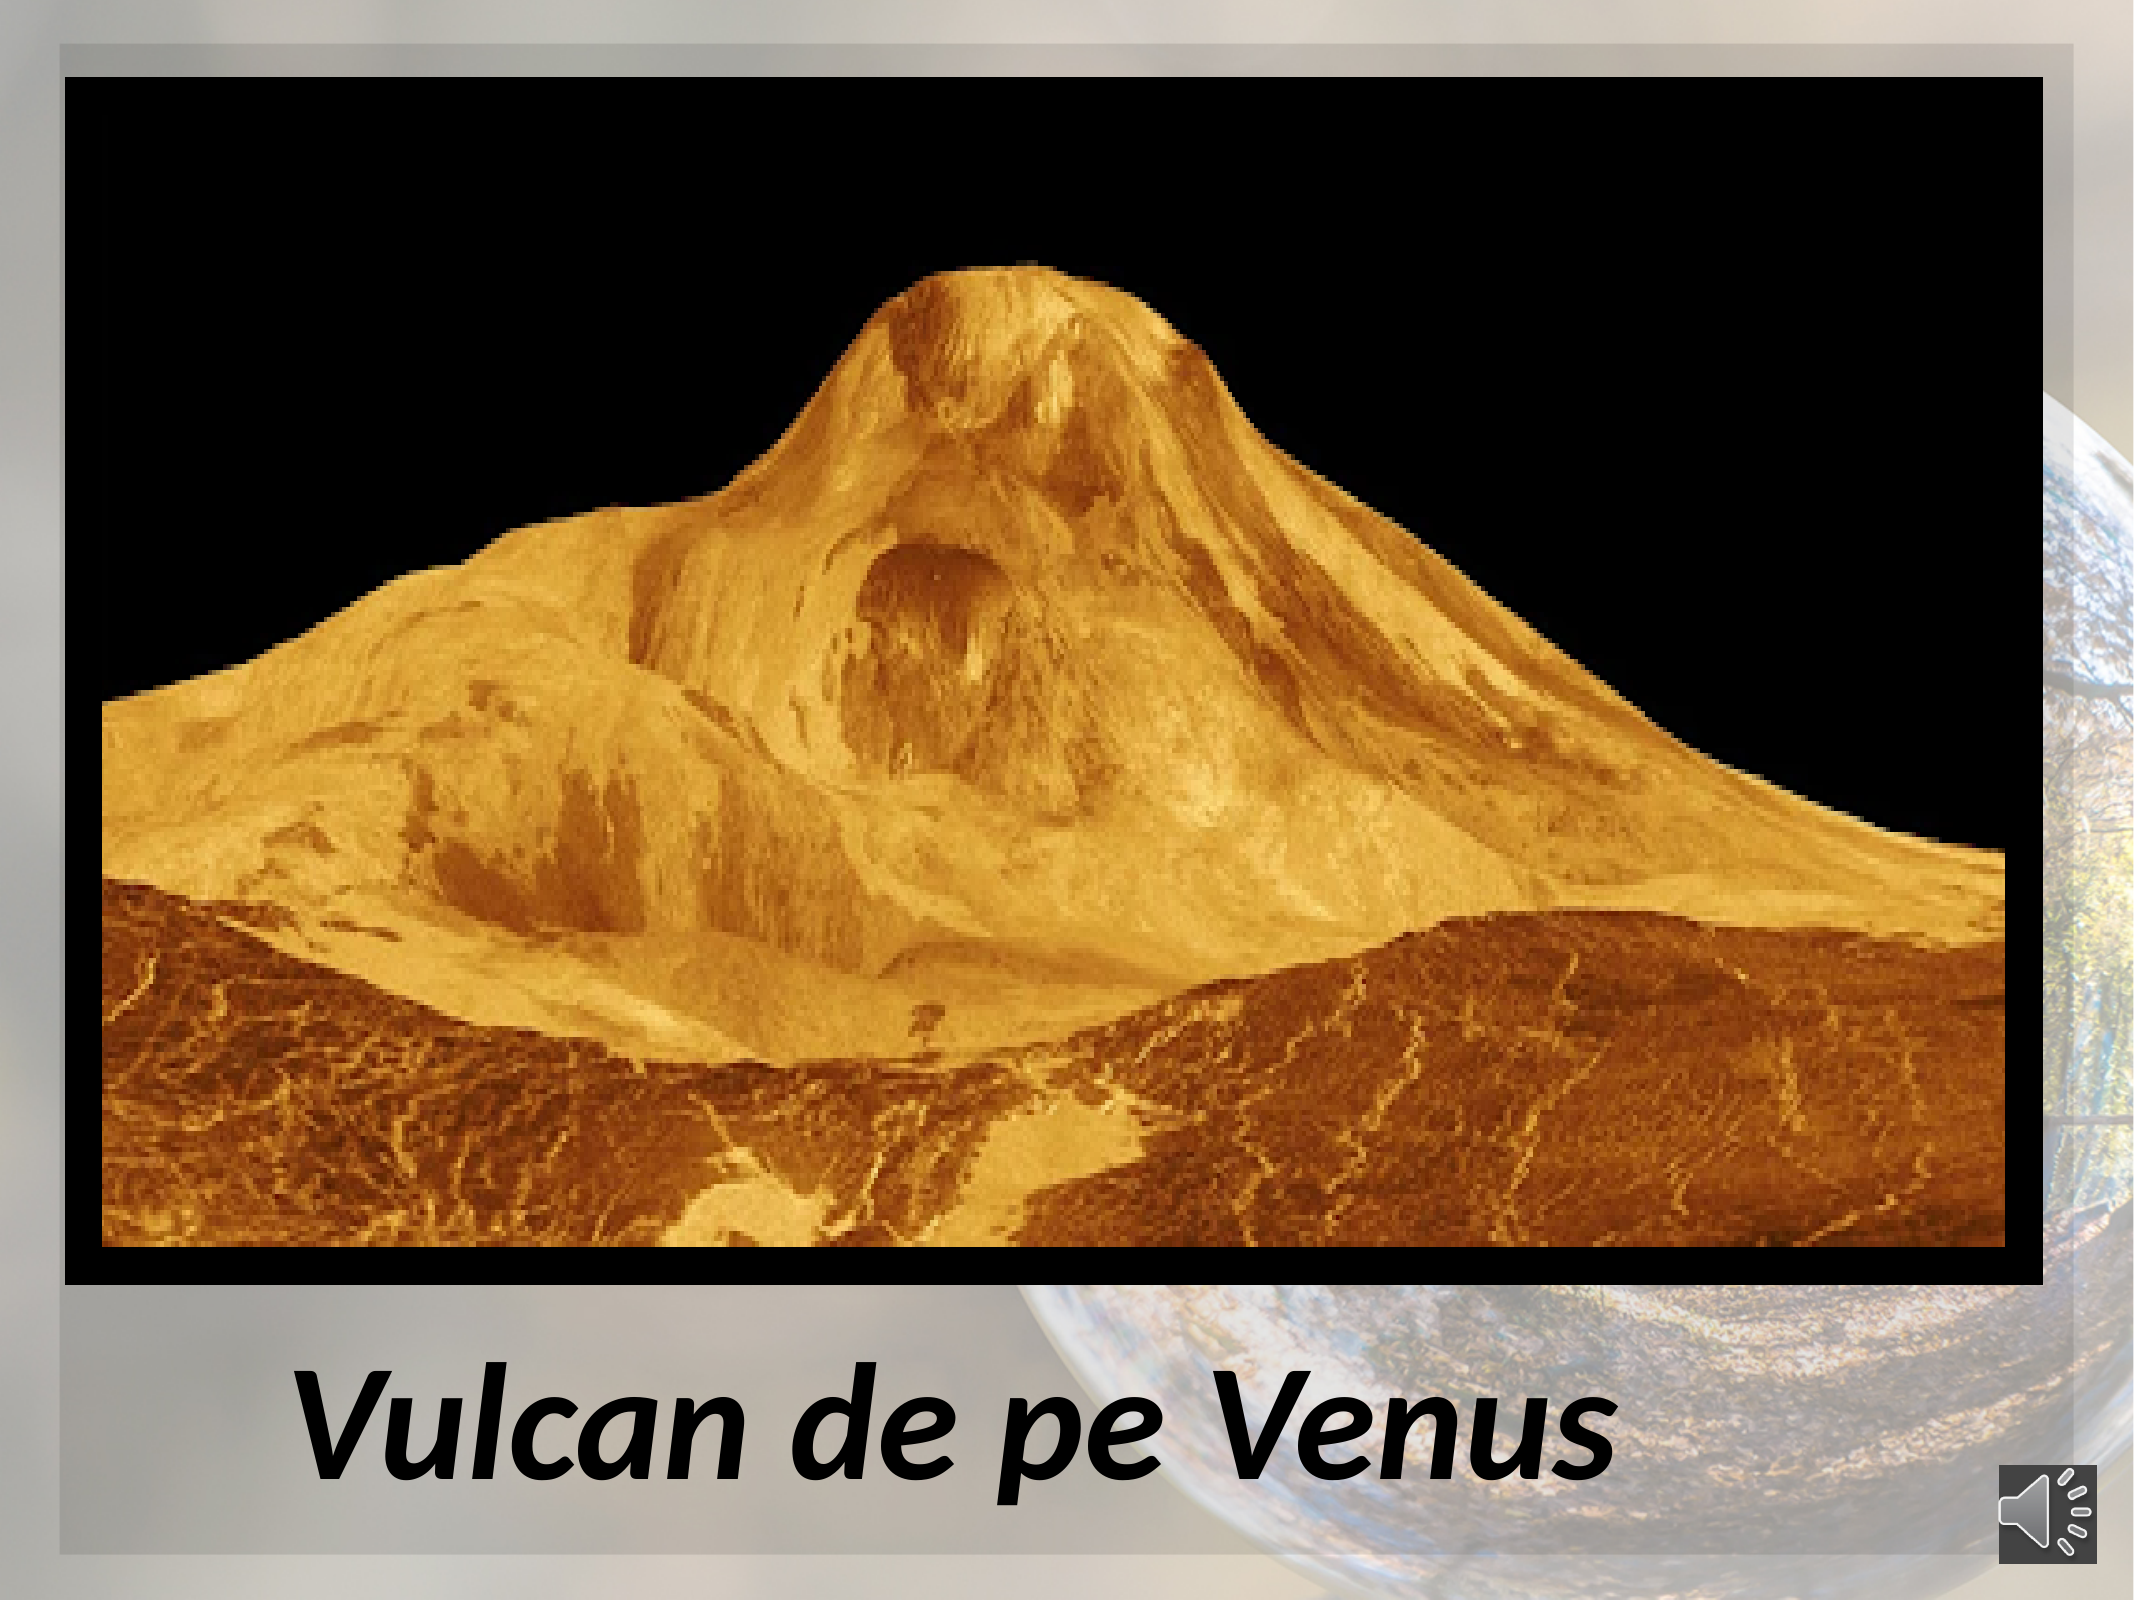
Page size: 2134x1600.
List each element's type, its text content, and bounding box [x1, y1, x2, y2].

text_box Vulcan de pe Venus [270, 1305, 1912, 1521]
picture [0, 0, 2134, 1600]
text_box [1997, 1464, 2098, 1565]
